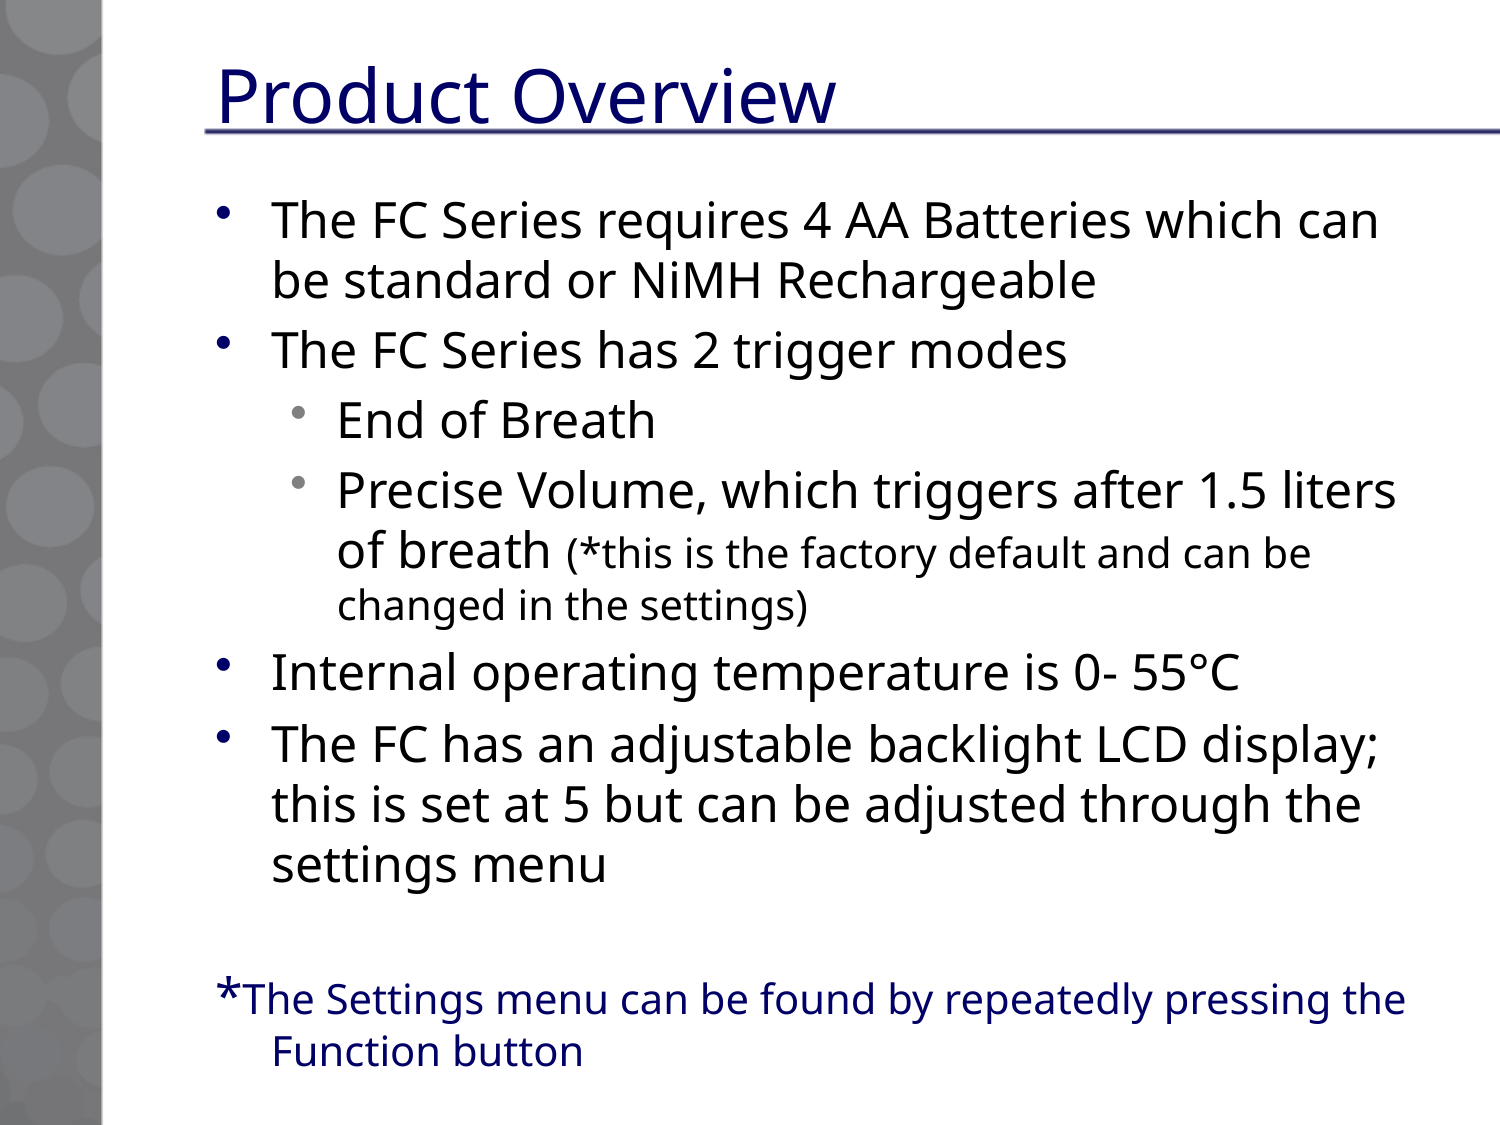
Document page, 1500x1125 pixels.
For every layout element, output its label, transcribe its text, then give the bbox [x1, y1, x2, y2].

picture [0, 0, 1500, 1125]
list The FC Series requires 4 AA Batteries which can be standard or NiMH Rechargeable The FC Series has 2 trigger modes End of Breath Precise Volume, which triggers after 1.5 liters of breath (*this is the factory default and can be changed in the settings) Internal operating temperature is 0- 55°C The FC has an adjustable backlight LCD display; this is set at 5 but can be adjusted through the settings menu *The Settings menu can be found by repeatedly pressing the Function button [200, 181, 1450, 944]
title Product Overview [200, 37, 1400, 150]
